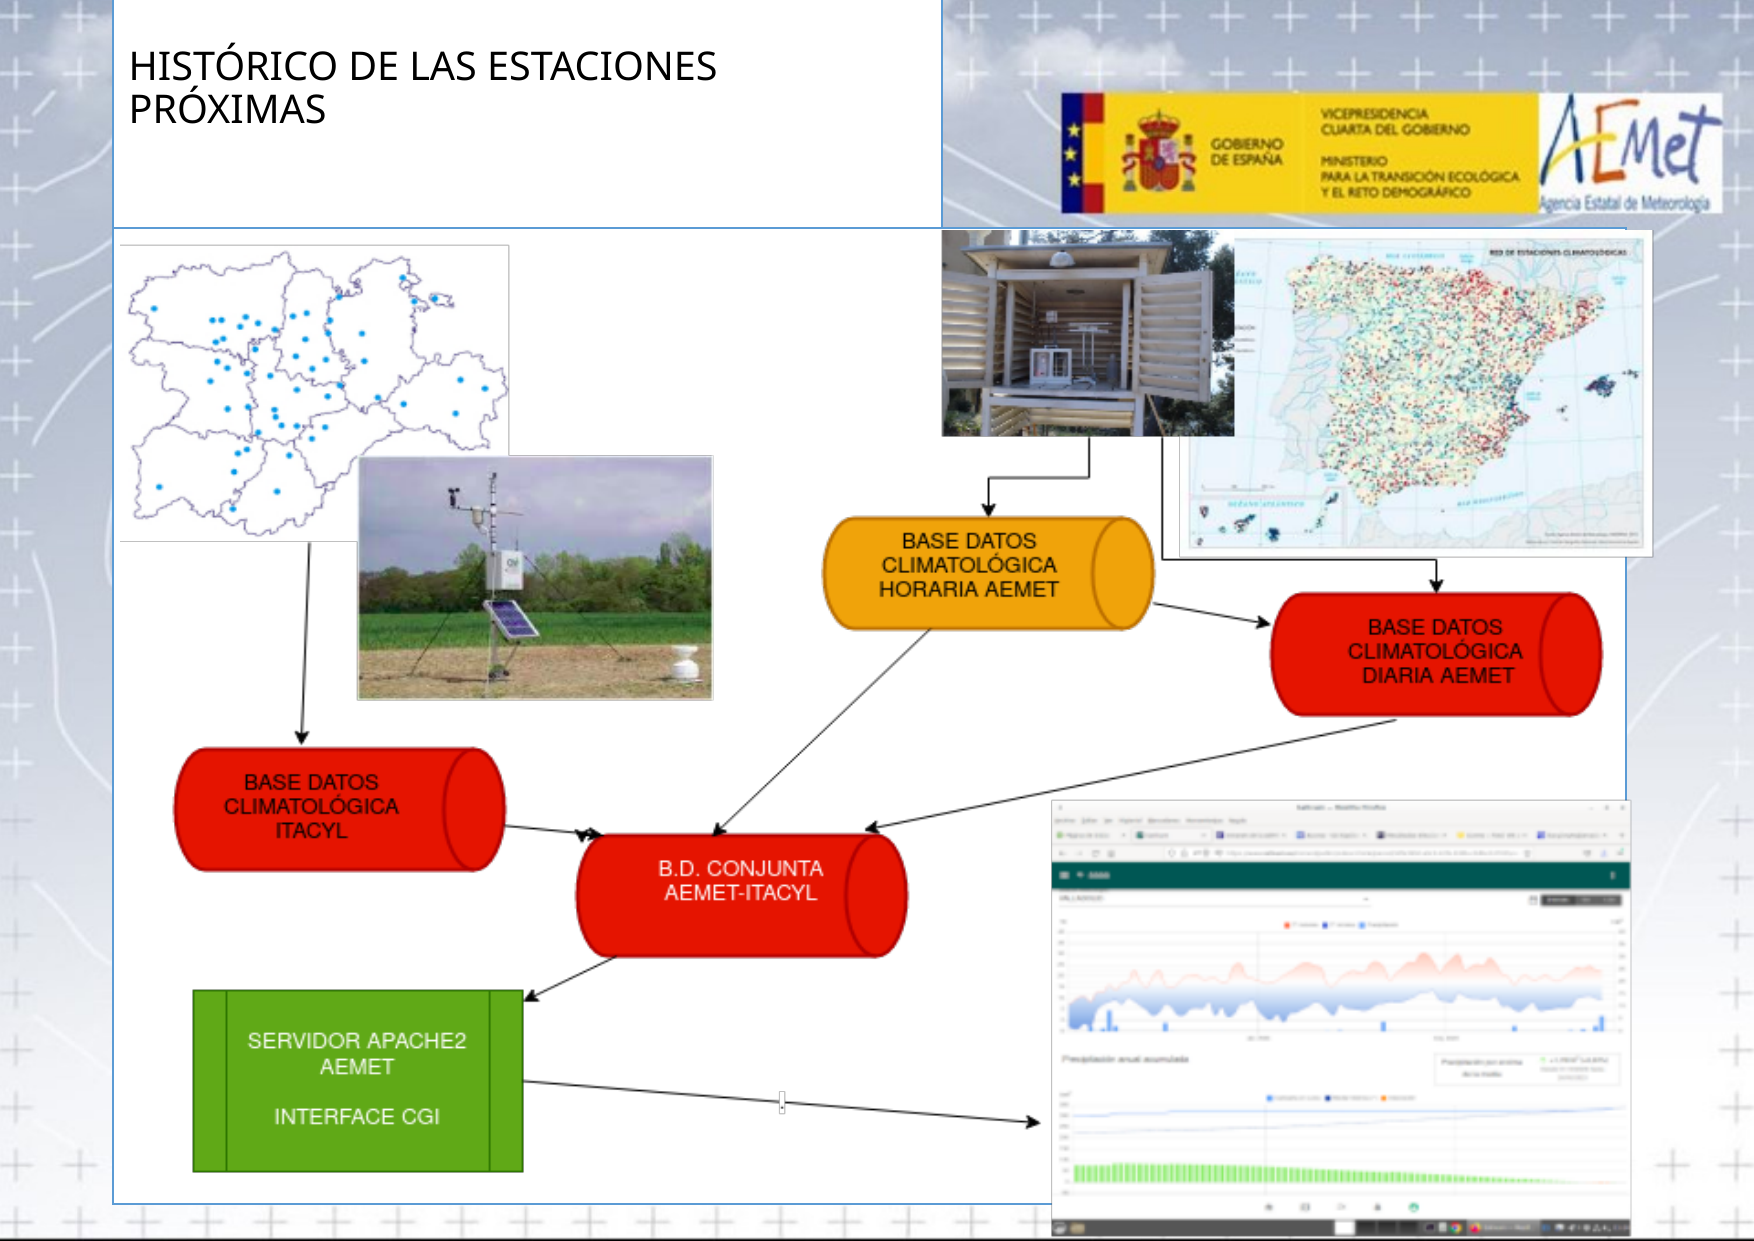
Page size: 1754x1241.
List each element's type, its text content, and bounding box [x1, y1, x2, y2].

text_box [113, 227, 1626, 1204]
text_box HISTÓRICO DE LAS ESTACIONES PRÓXIMAS [113, 0, 942, 227]
picture [0, 0, 1754, 1241]
